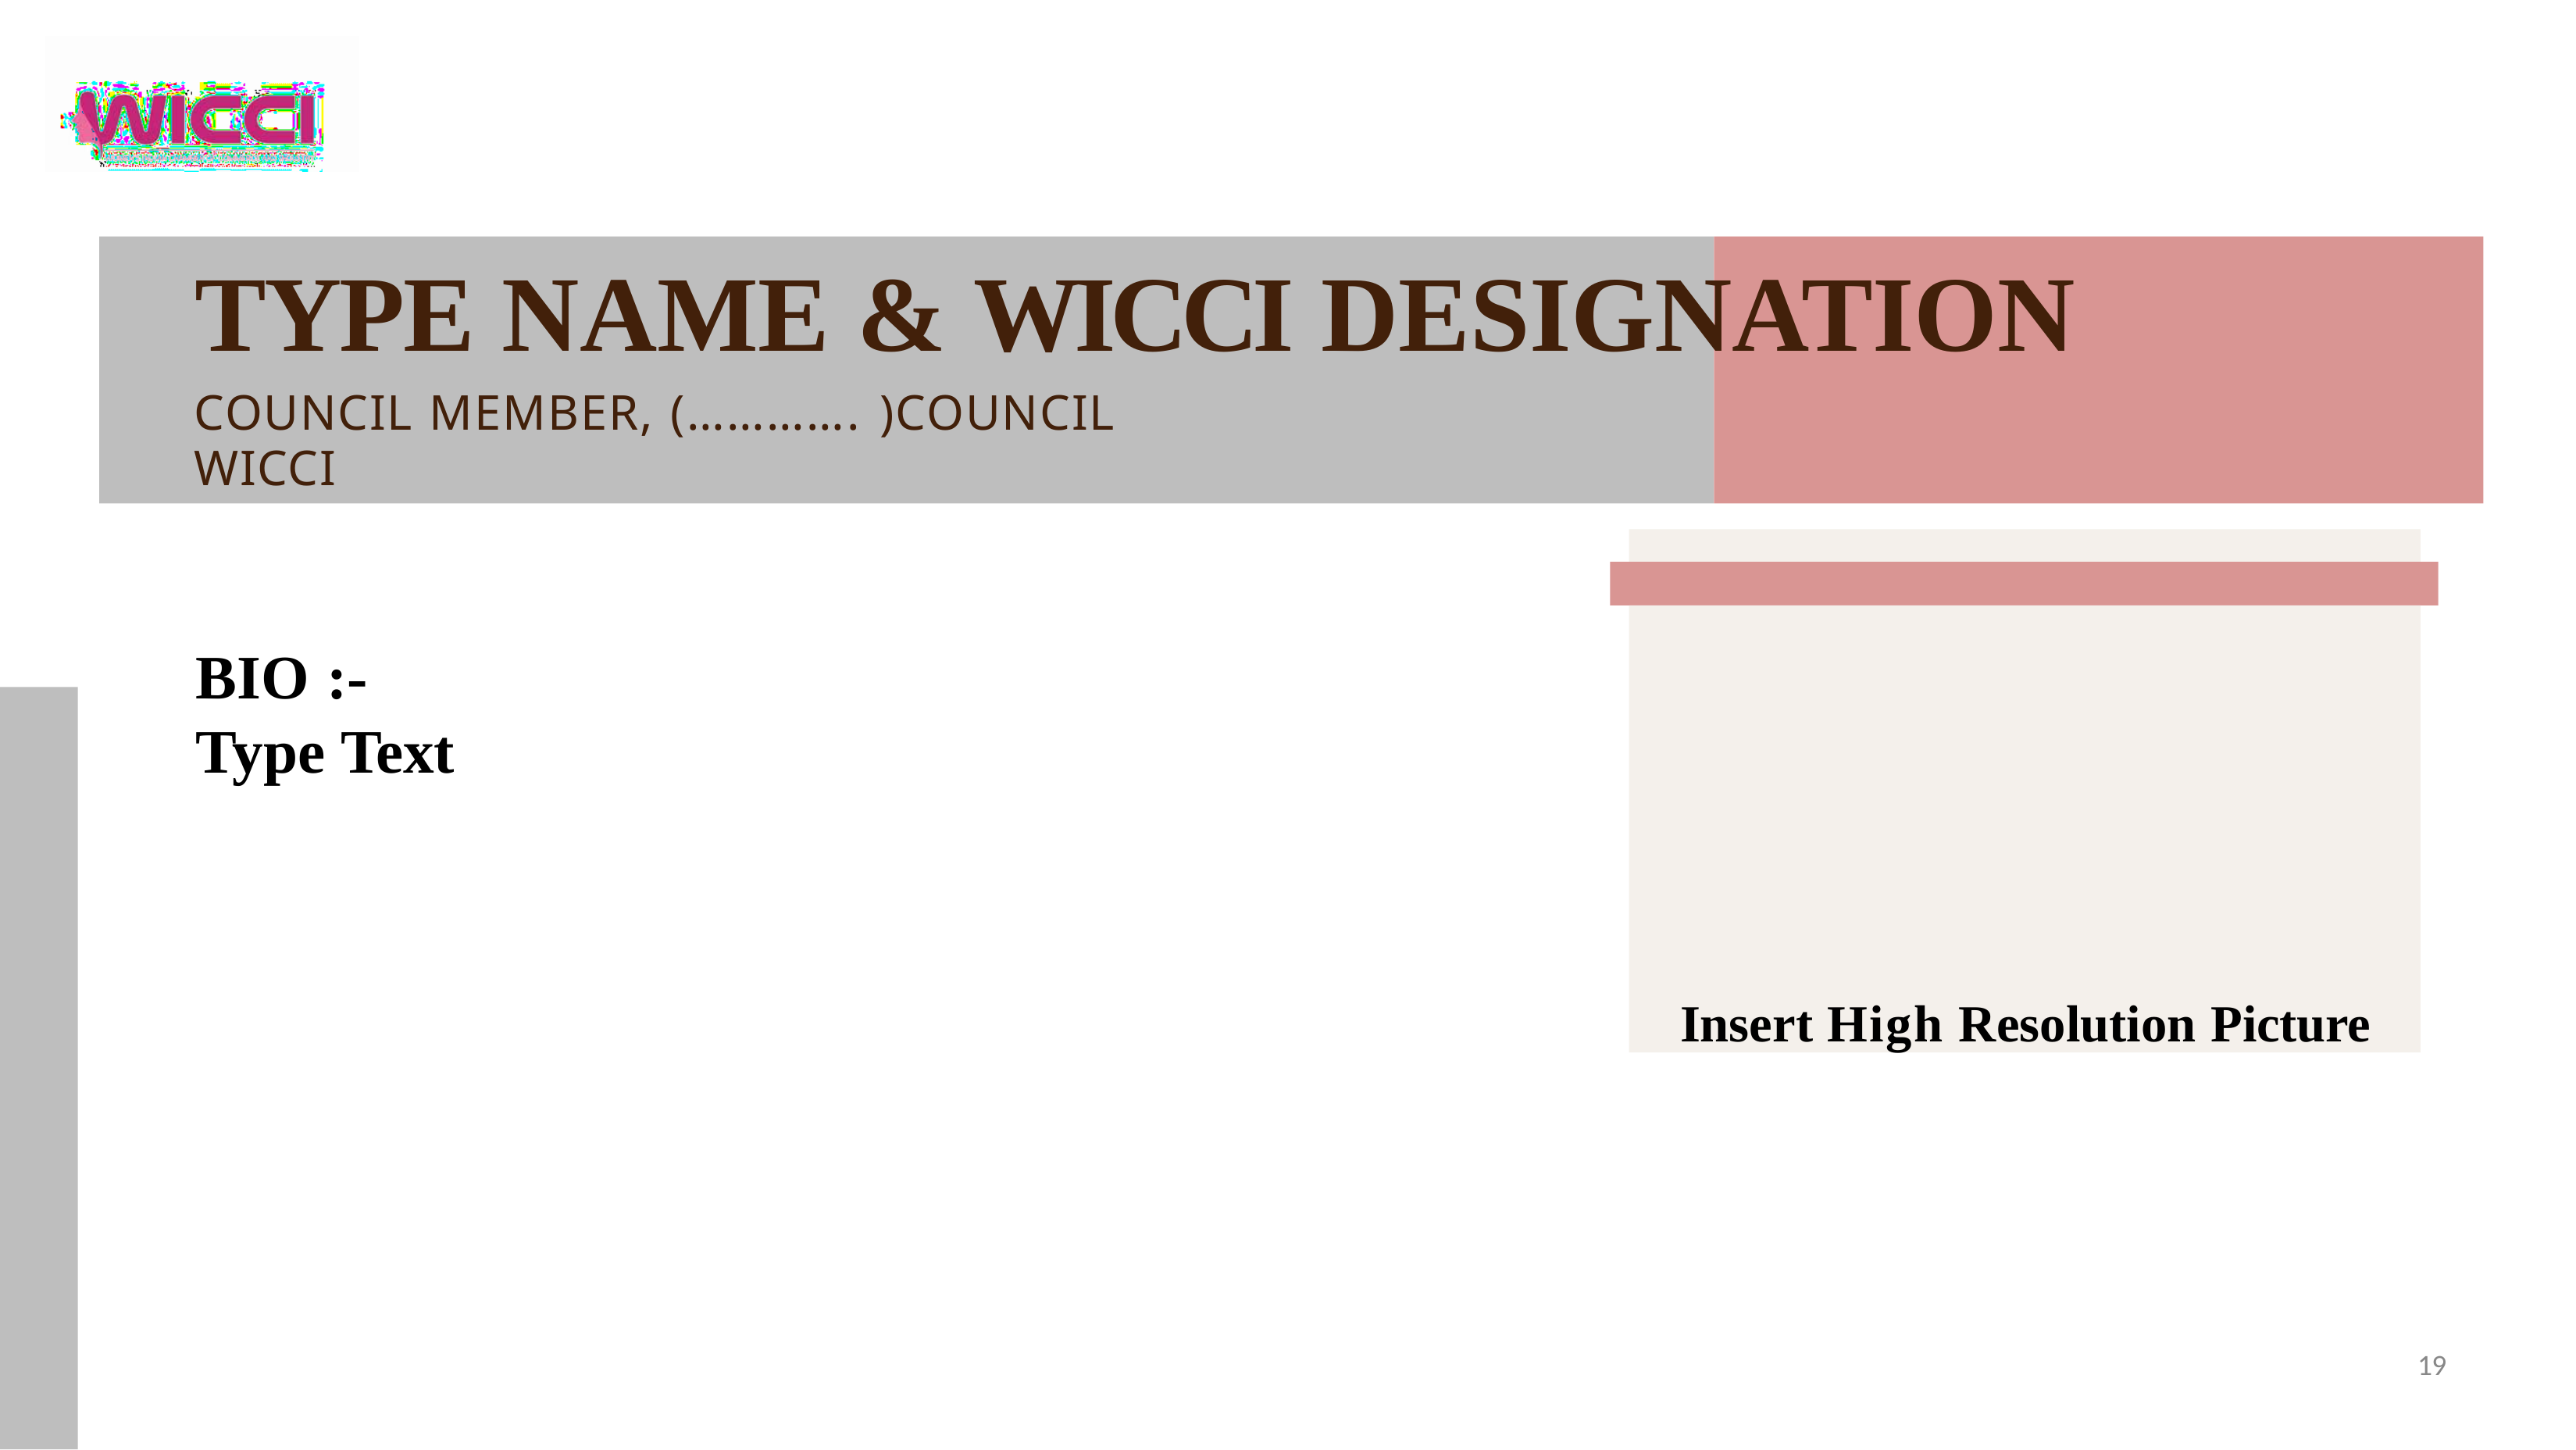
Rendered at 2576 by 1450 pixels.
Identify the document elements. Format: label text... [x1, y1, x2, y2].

text_box [0, 687, 78, 1450]
text_box COUNCIL MEMBER, (…………. )COUNCIL WICCI [192, 379, 1190, 495]
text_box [1610, 529, 2439, 606]
text_box Insert High Resolution Picture [1629, 612, 2421, 1053]
title TYPE NAME & WICCI DESIGNATION [89, 241, 2487, 486]
text_box BIO :- Type Text [194, 635, 466, 786]
picture [45, 36, 359, 173]
slide_number 19 [2412, 1352, 2454, 1450]
